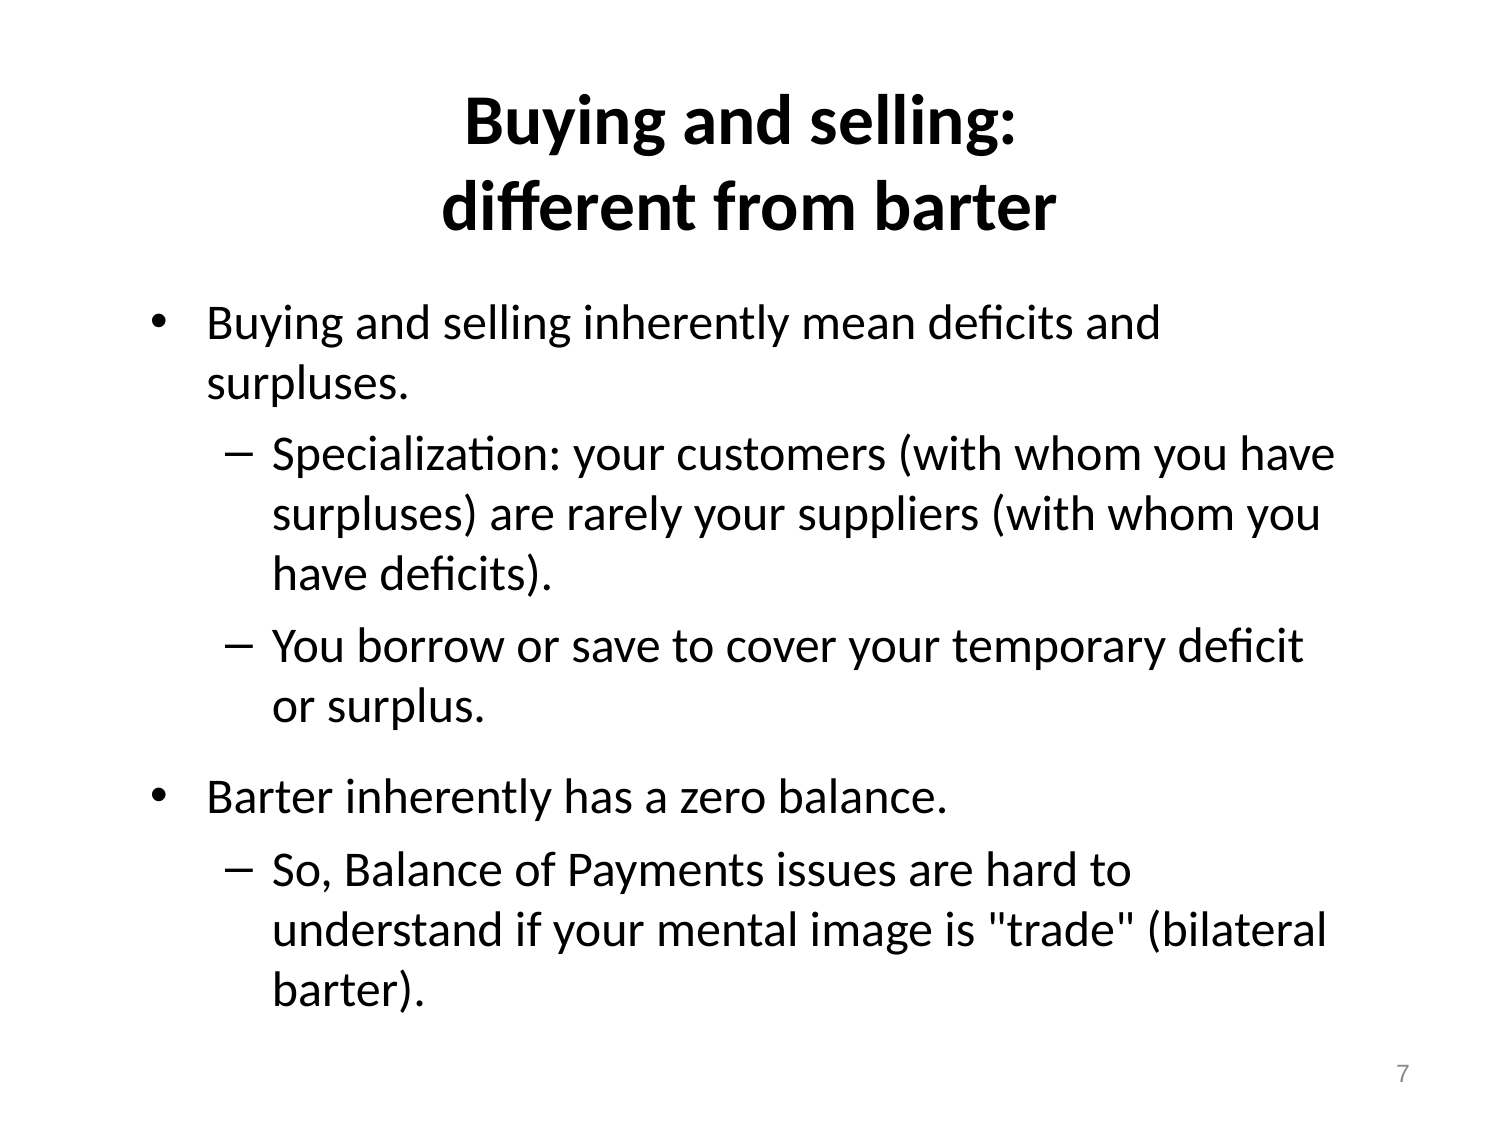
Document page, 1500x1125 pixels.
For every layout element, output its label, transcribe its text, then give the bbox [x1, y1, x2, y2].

title Buying and selling: different from barter [75, 65, 1425, 253]
list Buying and selling inherently mean deficits and surpluses. Specialization: your customers (with whom you have surpluses) are rarely your suppliers (with whom you have deficits). You borrow or save to cover your temporary deficit or surplus. Barter inherently has a zero balance. So, Balance of Payments issues are hard to understand if your mental image is "trade" (bilateral barter). [150, 282, 1350, 1025]
slide_number 7 [1074, 1042, 1425, 1103]
